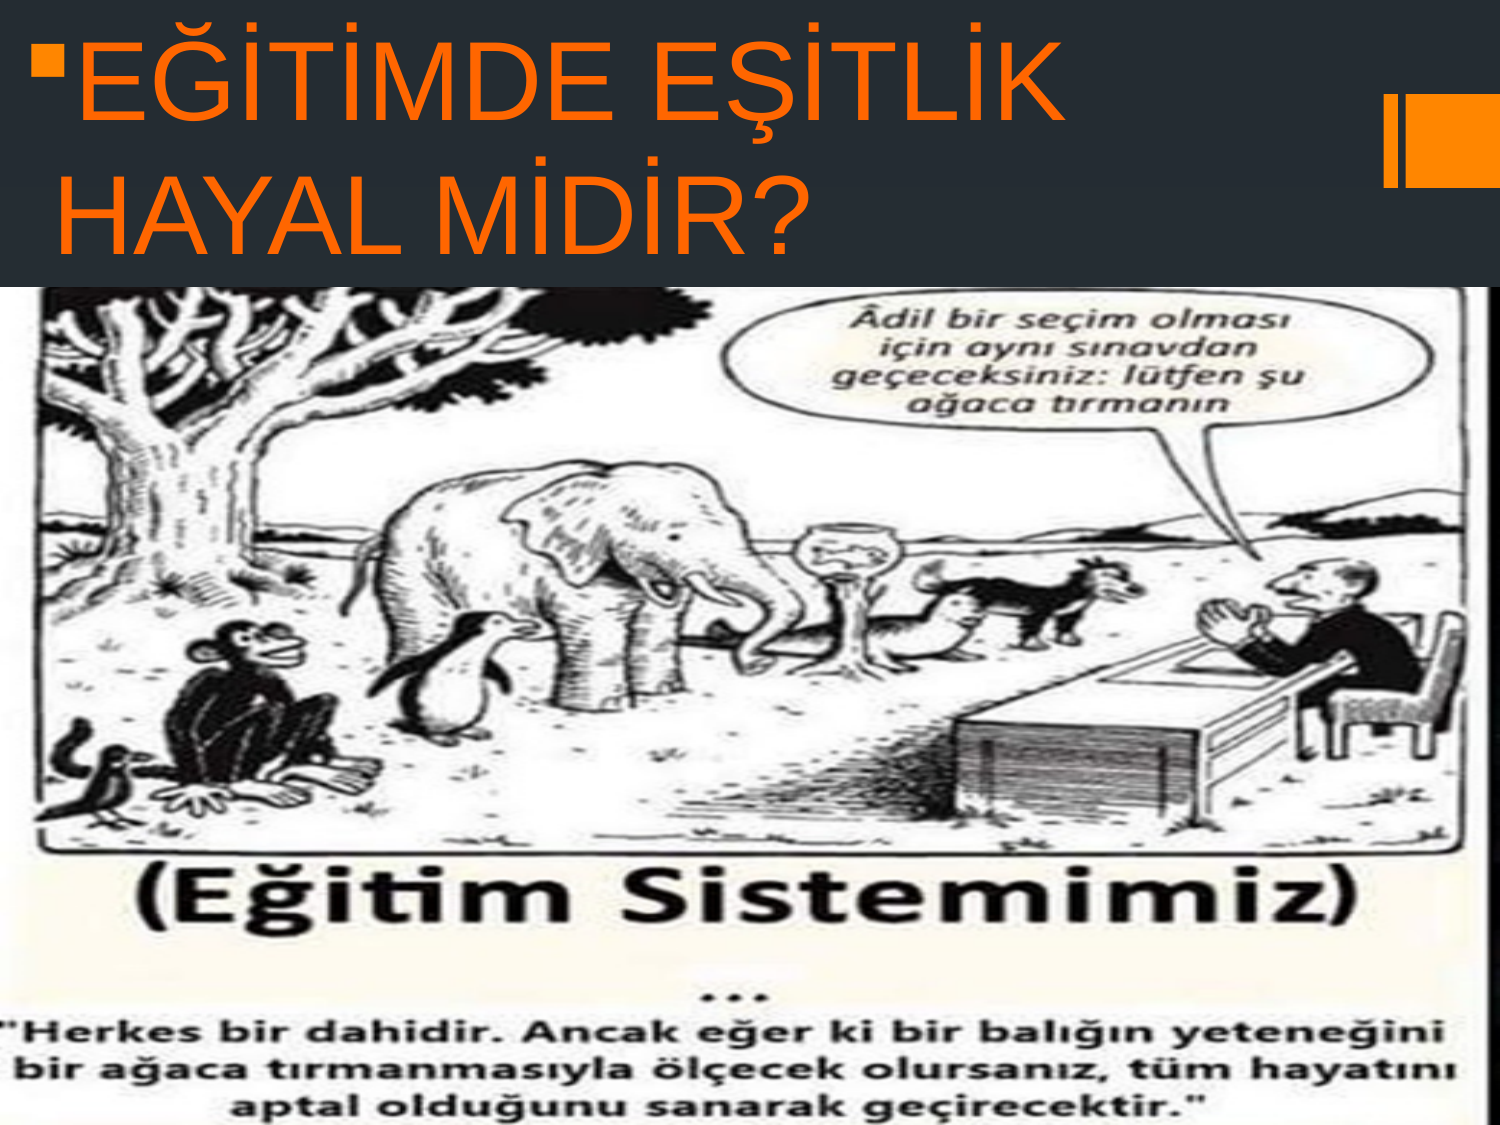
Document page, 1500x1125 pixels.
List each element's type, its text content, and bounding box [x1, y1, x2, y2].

list EĞİTİMDE EŞİTLİK HAYAL MİDİR? [0, 0, 1388, 286]
picture [0, 286, 1500, 1125]
